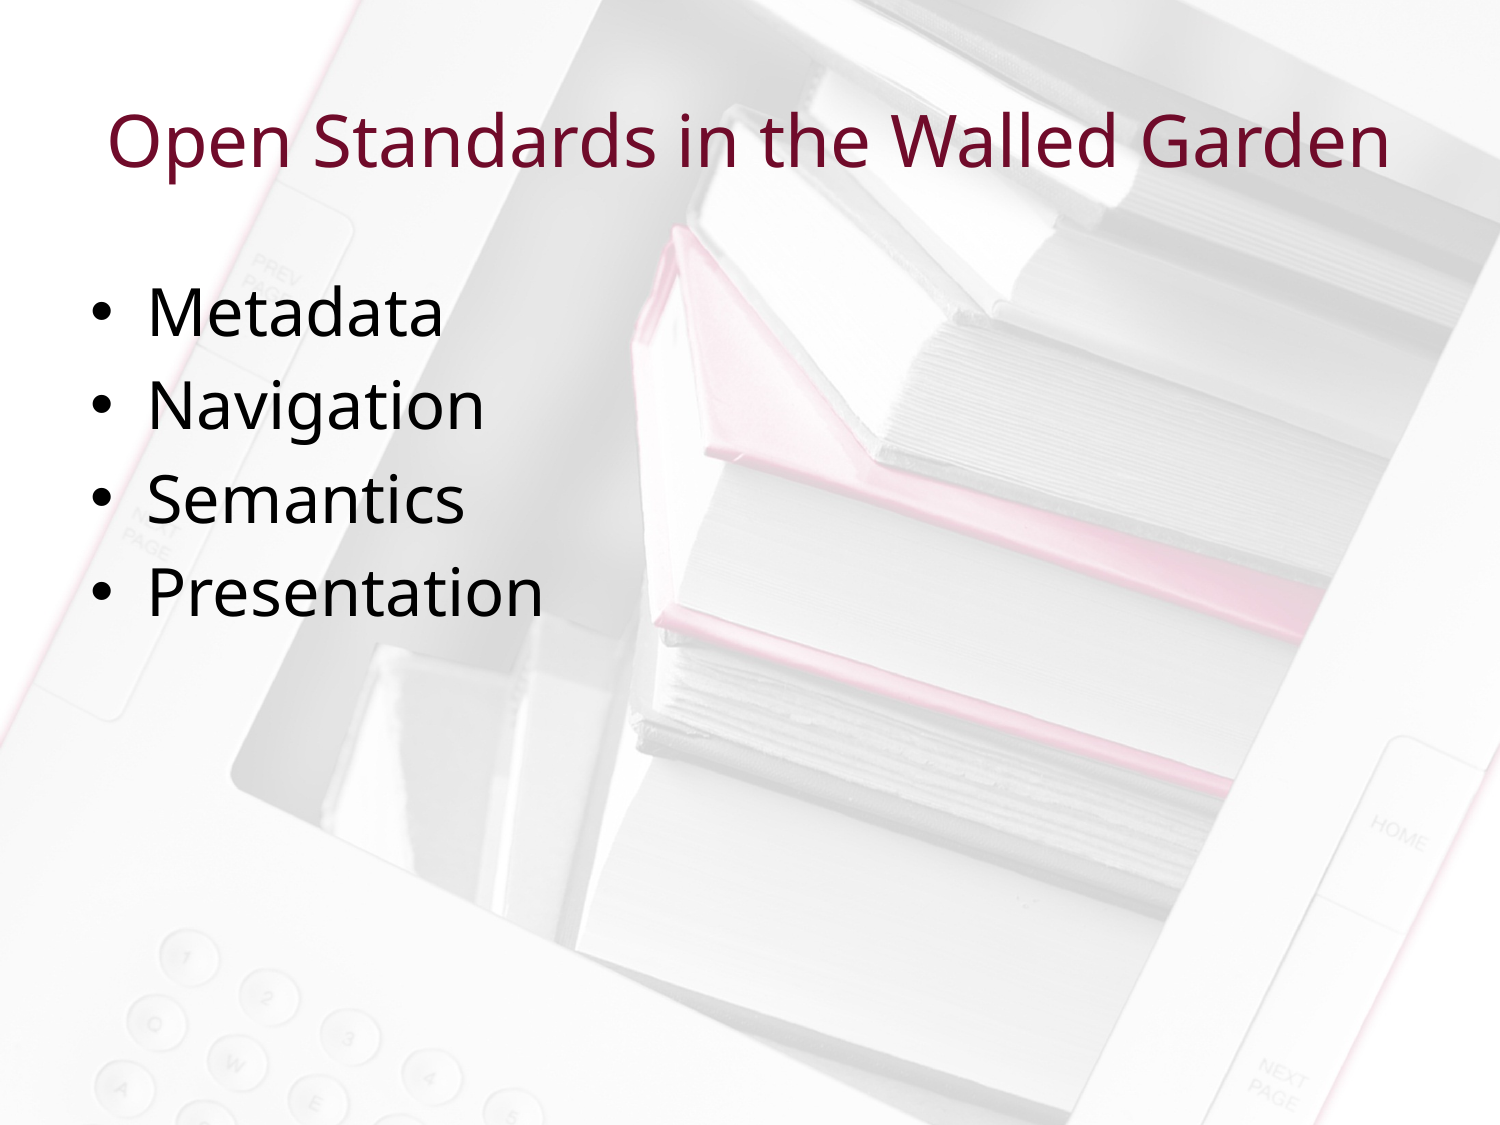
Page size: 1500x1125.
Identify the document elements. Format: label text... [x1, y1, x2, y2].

title Open Standards in the Walled Garden [75, 45, 1425, 233]
picture [0, 0, 1500, 1125]
list Metadata Navigation Semantics Presentation [75, 262, 1425, 1005]
